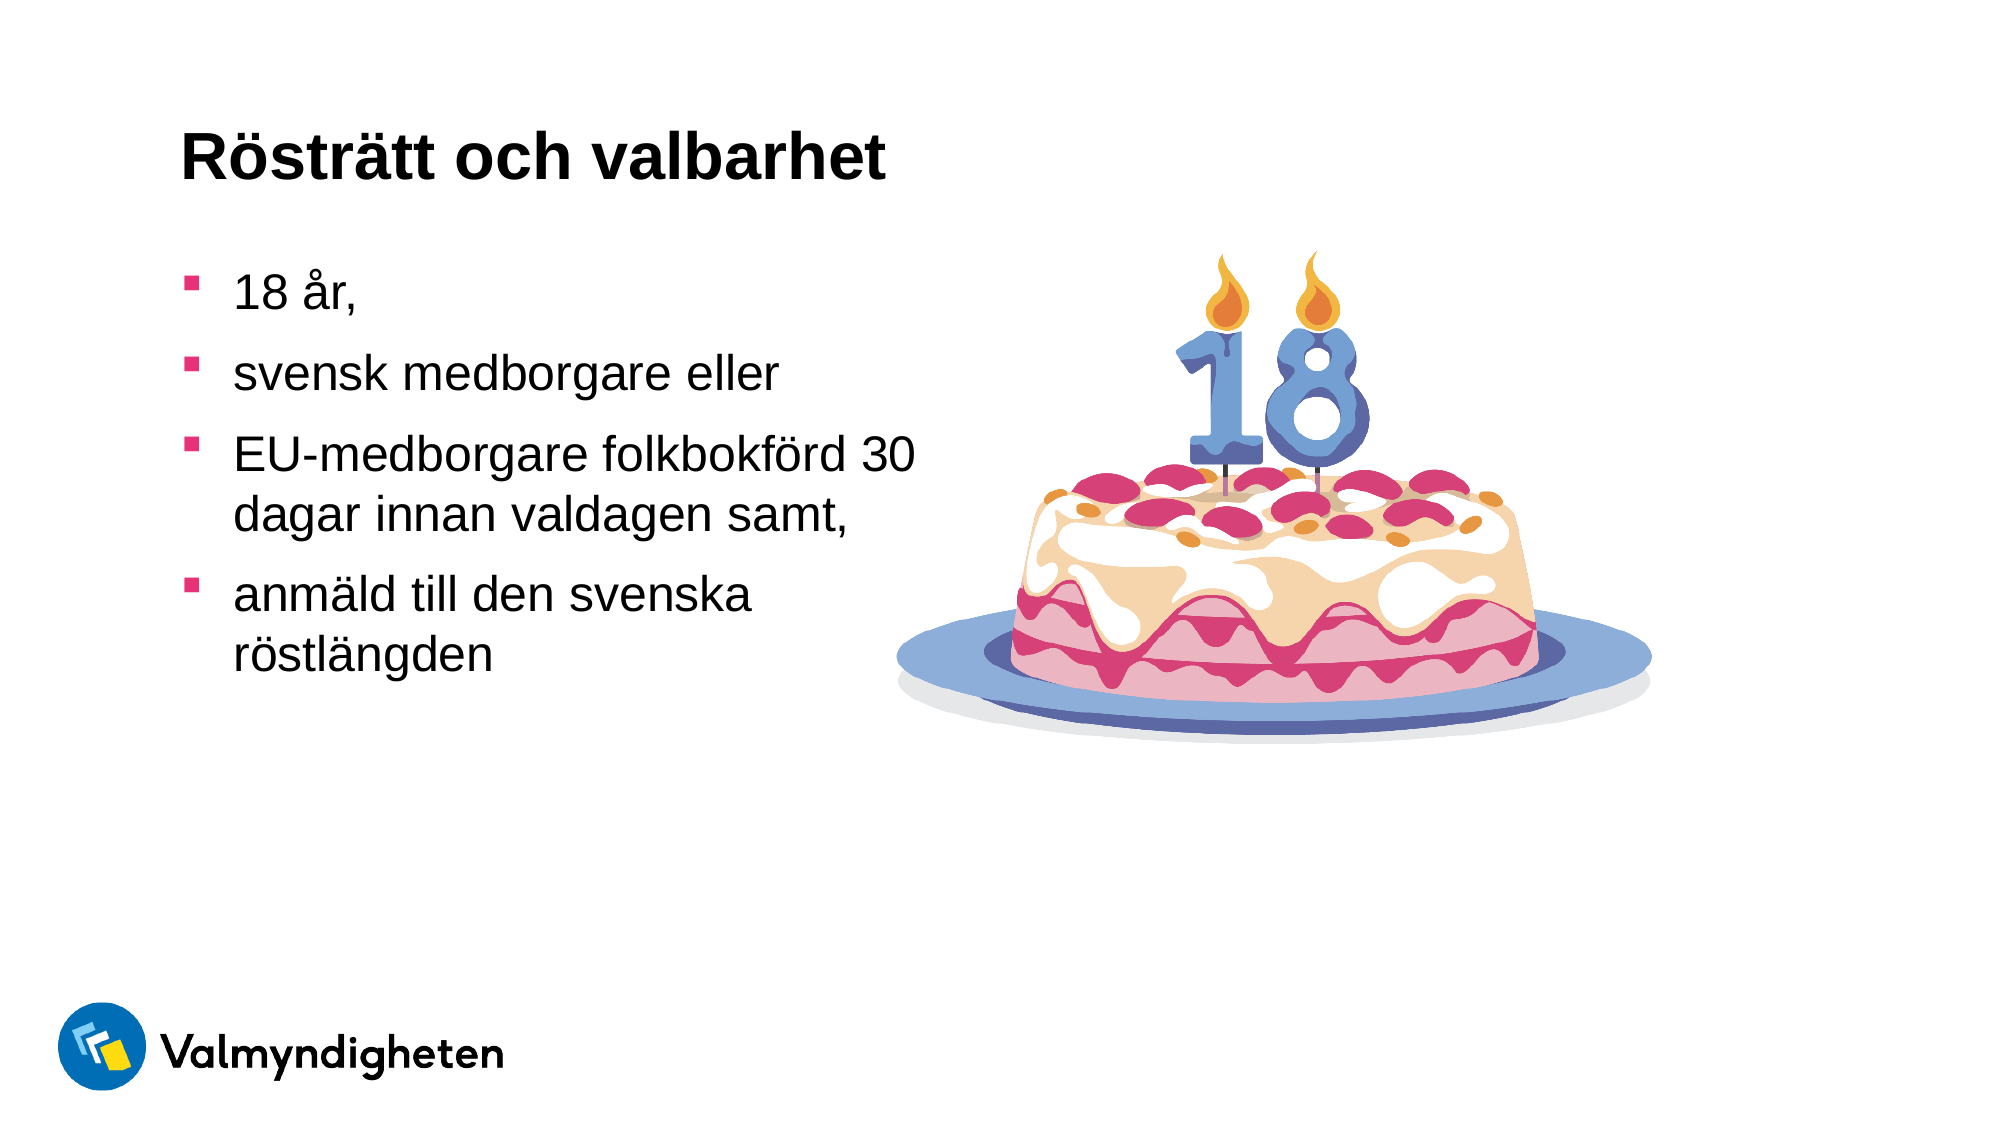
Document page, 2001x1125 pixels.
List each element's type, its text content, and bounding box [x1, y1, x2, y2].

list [761, 154, 1835, 875]
list 18 år, svensk medborgare eller EU-medborgare folkbokförd 30 dagar innan valdagen samt, anmäld till den svenska röstlängden [165, 251, 985, 966]
title Rösträtt och valbarhet [165, 83, 1835, 202]
picture [26, 972, 535, 1125]
